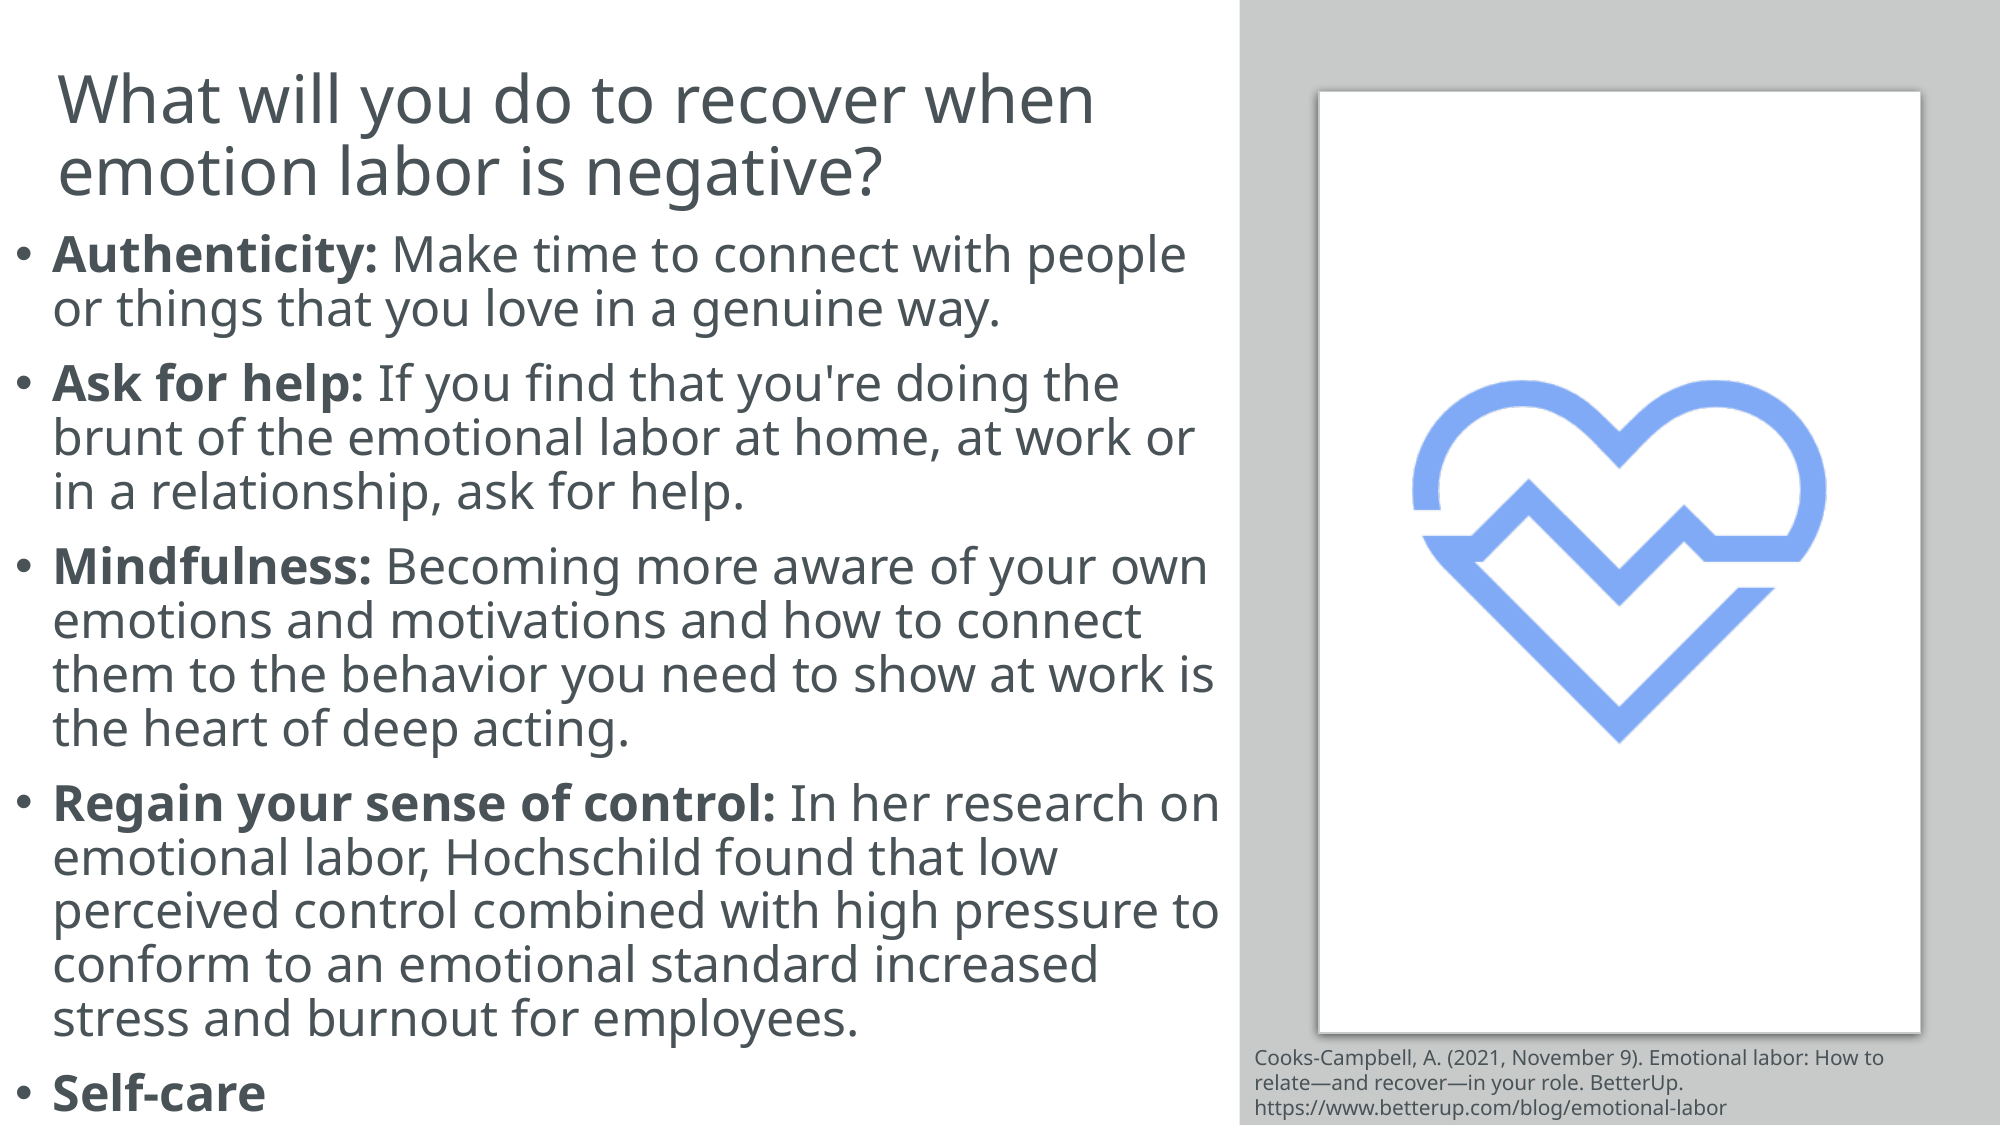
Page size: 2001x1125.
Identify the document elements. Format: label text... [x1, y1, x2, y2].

text_box Cooks-Campbell, A. (2021, November 9). Emotional labor: How to relate—and recover—in your role. BetterUp. https://www.betterup.com/blog/emotional-labor [1239, 1037, 1900, 1125]
picture [1371, 313, 1869, 811]
text_box [1238, 0, 2000, 1125]
text_box [1318, 90, 1922, 1034]
title What will you do to recover when emotion labor is negative? [42, 0, 1160, 221]
list Authenticity: Make time to connect with people or things that you love in a genuine way. Ask for help: If you find that you're doing the brunt of the emotional labor at home, at work or in a relationship, ask for help. Mindfulness: Becoming more aware of your own emotions and motivations and how to connect them to the behavior you need to show at work is the heart of deep acting. Regain your sense of control: In her research on emotional labor, Hochschild found that low perceived control combined with high pressure to conform to an emotional standard increased stress and burnout for employees. Self-care [0, 221, 1238, 843]
